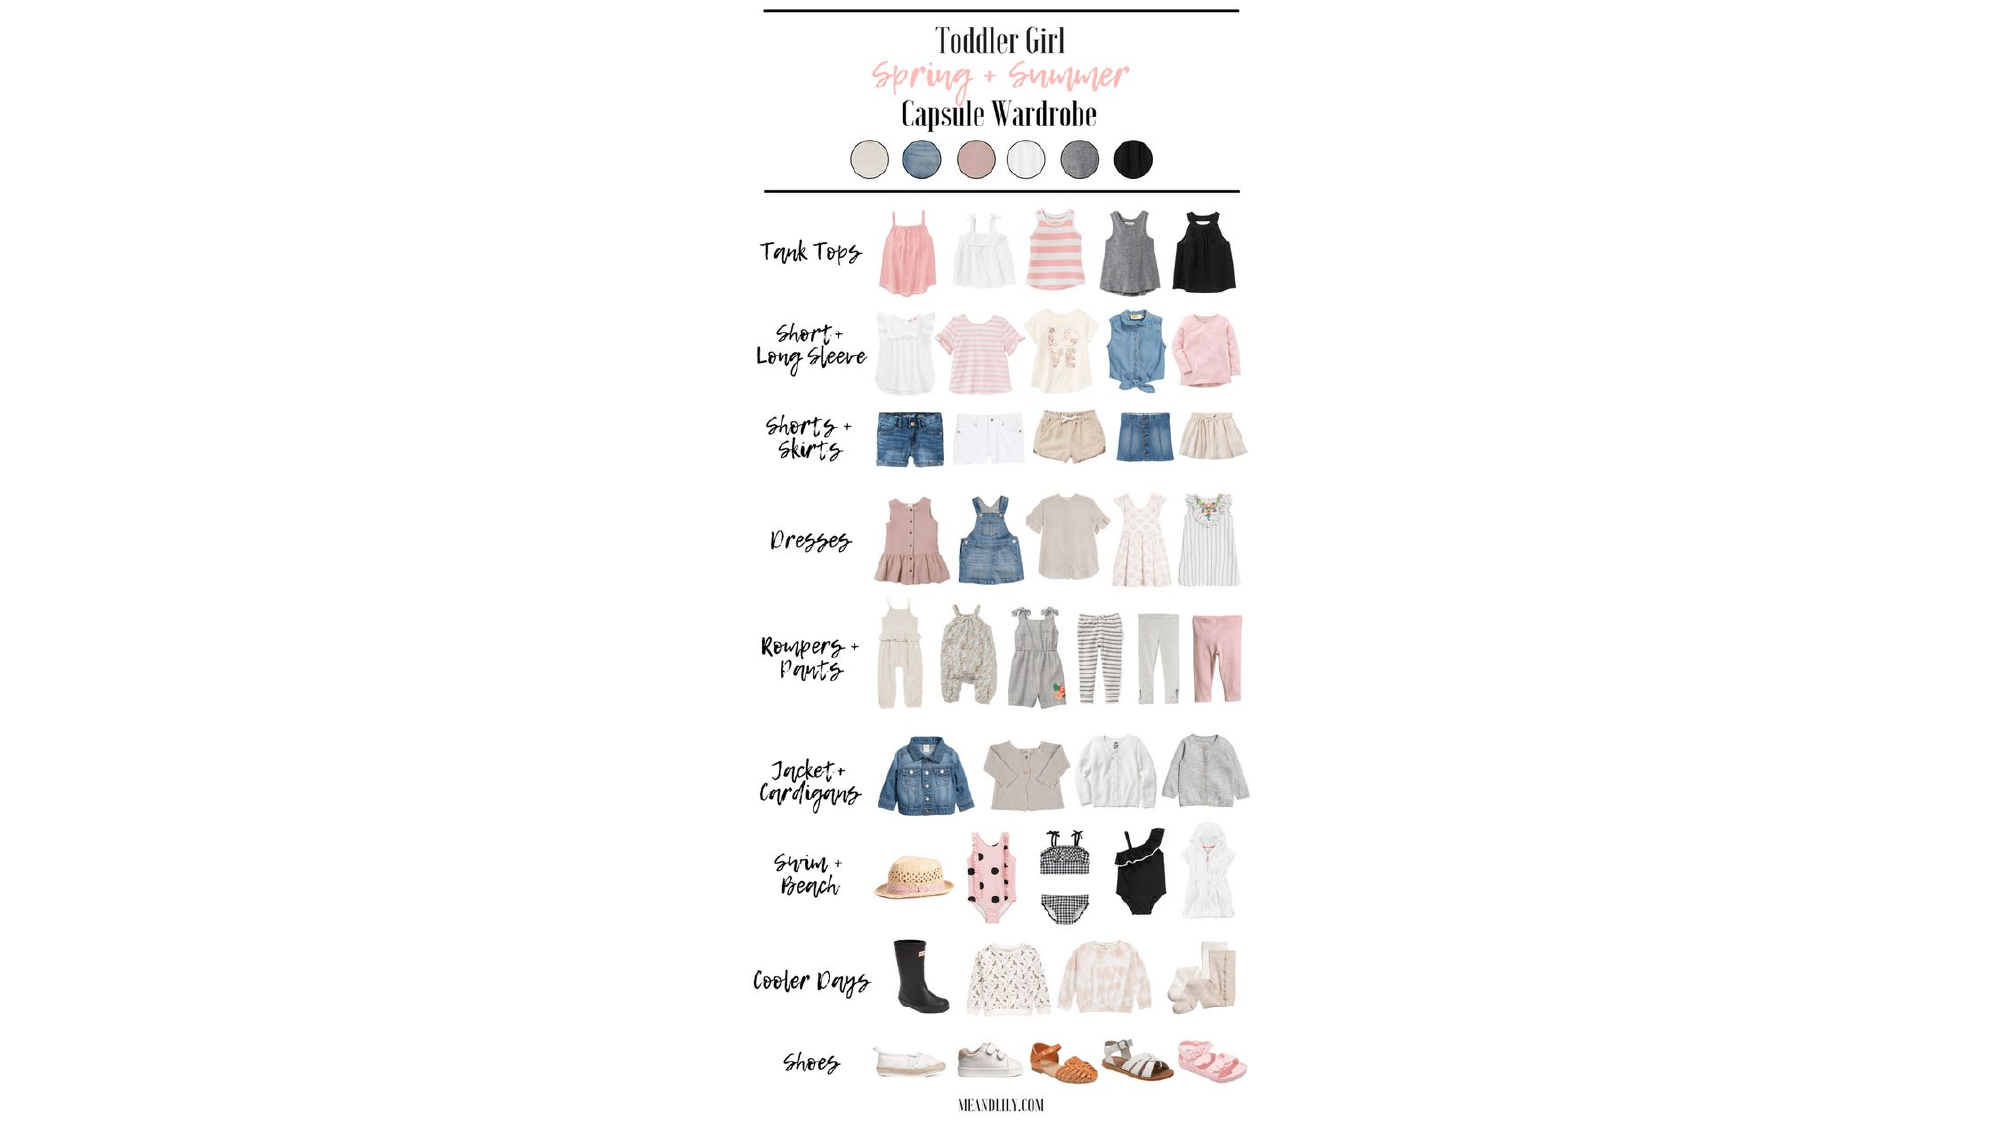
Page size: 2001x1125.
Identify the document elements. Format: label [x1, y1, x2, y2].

picture [749, 0, 1251, 1125]
